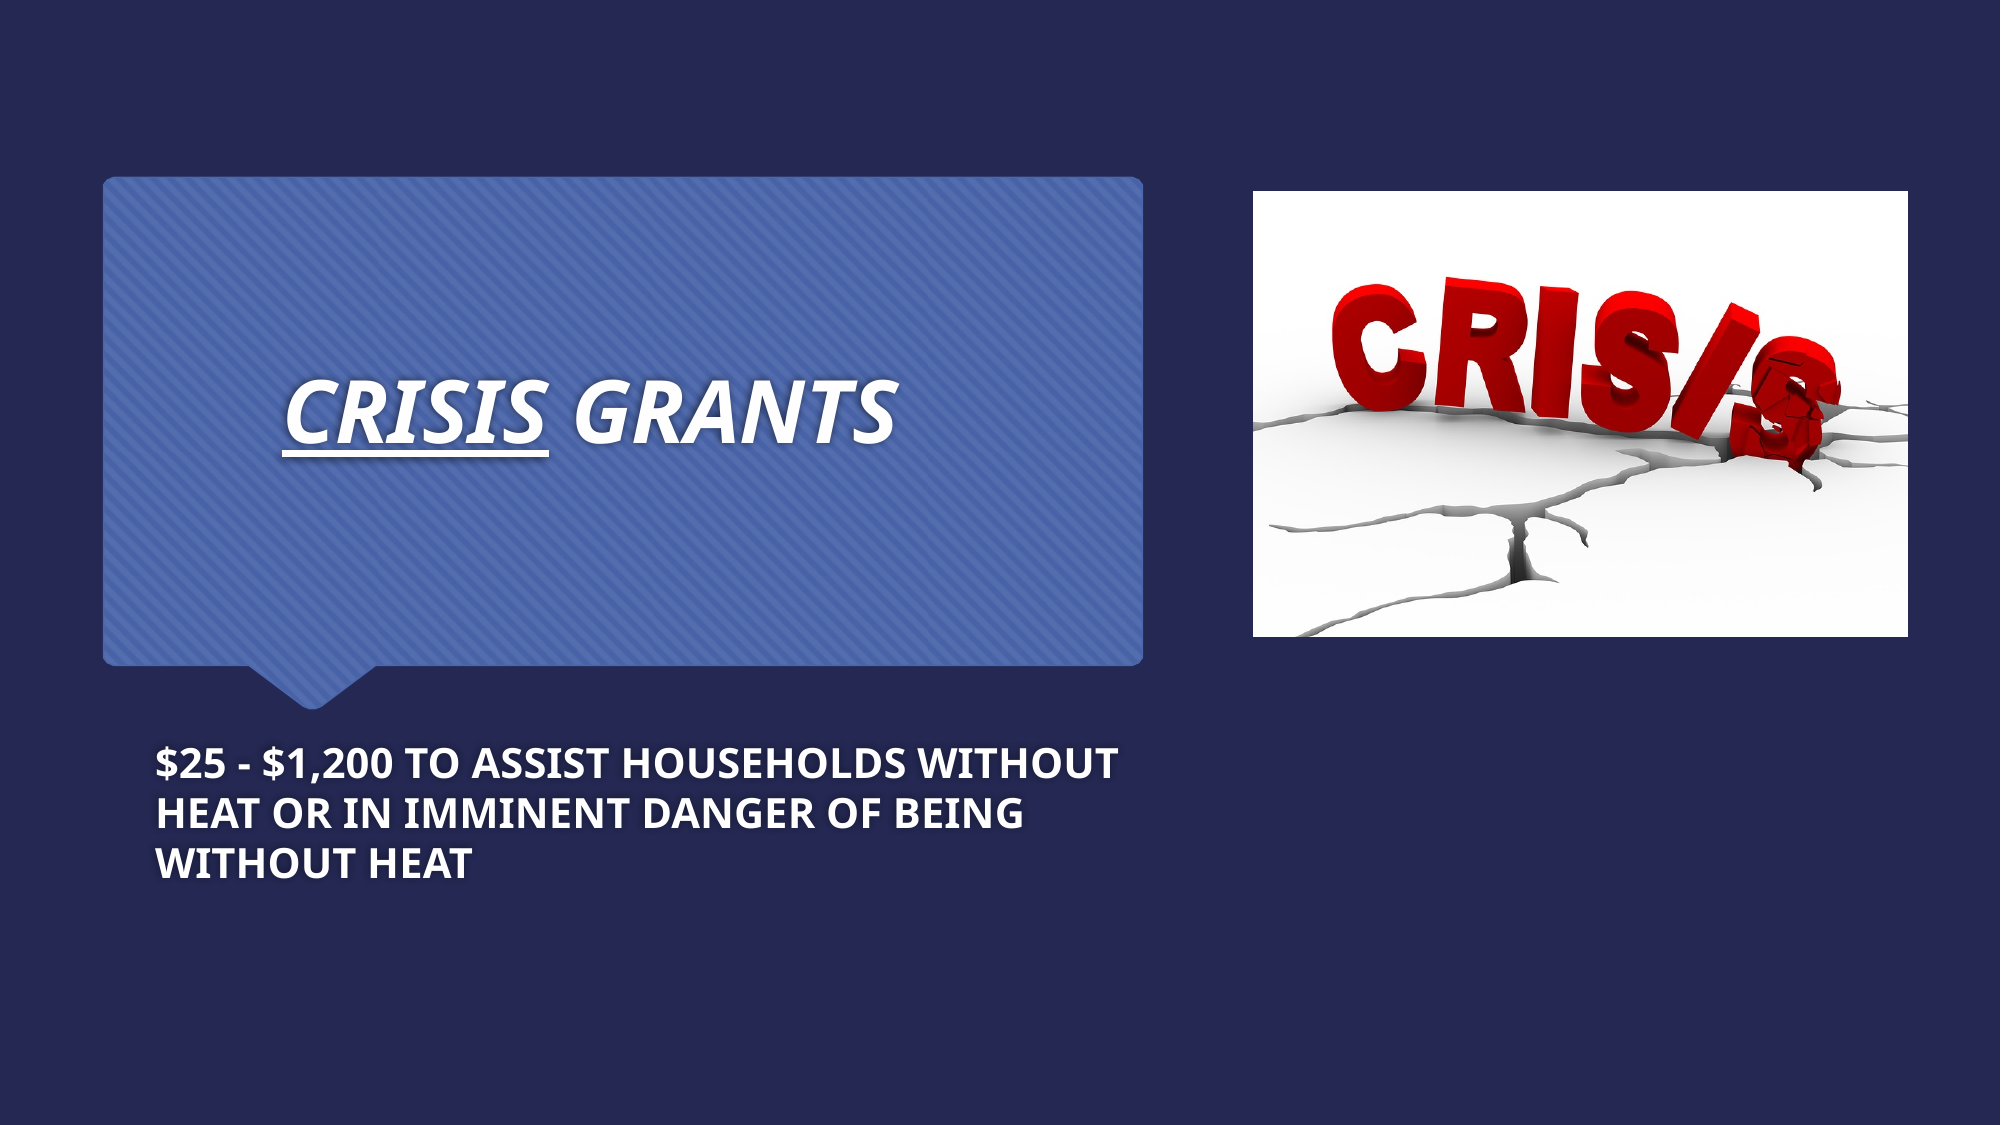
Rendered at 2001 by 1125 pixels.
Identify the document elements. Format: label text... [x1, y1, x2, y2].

list $25 - $1,200 TO ASSIST HOUSEHOLDS WITHOUT HEAT OR IN IMMINENT DANGER OF BEING WITHOUT HEAT [139, 728, 1237, 908]
picture [1253, 191, 1908, 637]
title CRISIS GRANTS [107, 191, 1074, 626]
